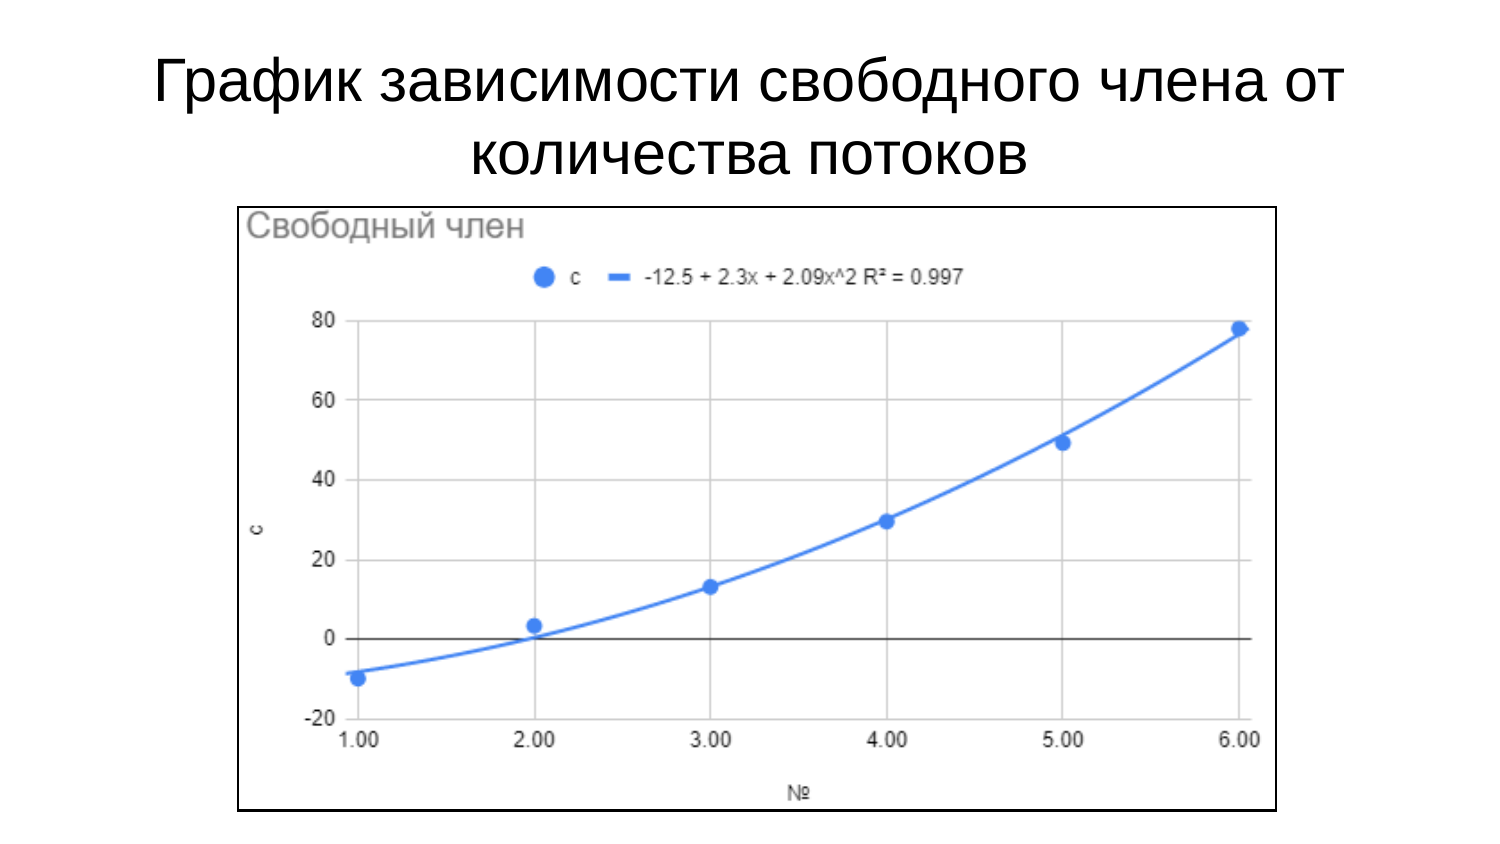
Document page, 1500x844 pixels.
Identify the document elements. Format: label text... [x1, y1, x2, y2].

picture [238, 208, 1276, 810]
title График зависимости свободного члена от количества потоков [51, 44, 1449, 183]
